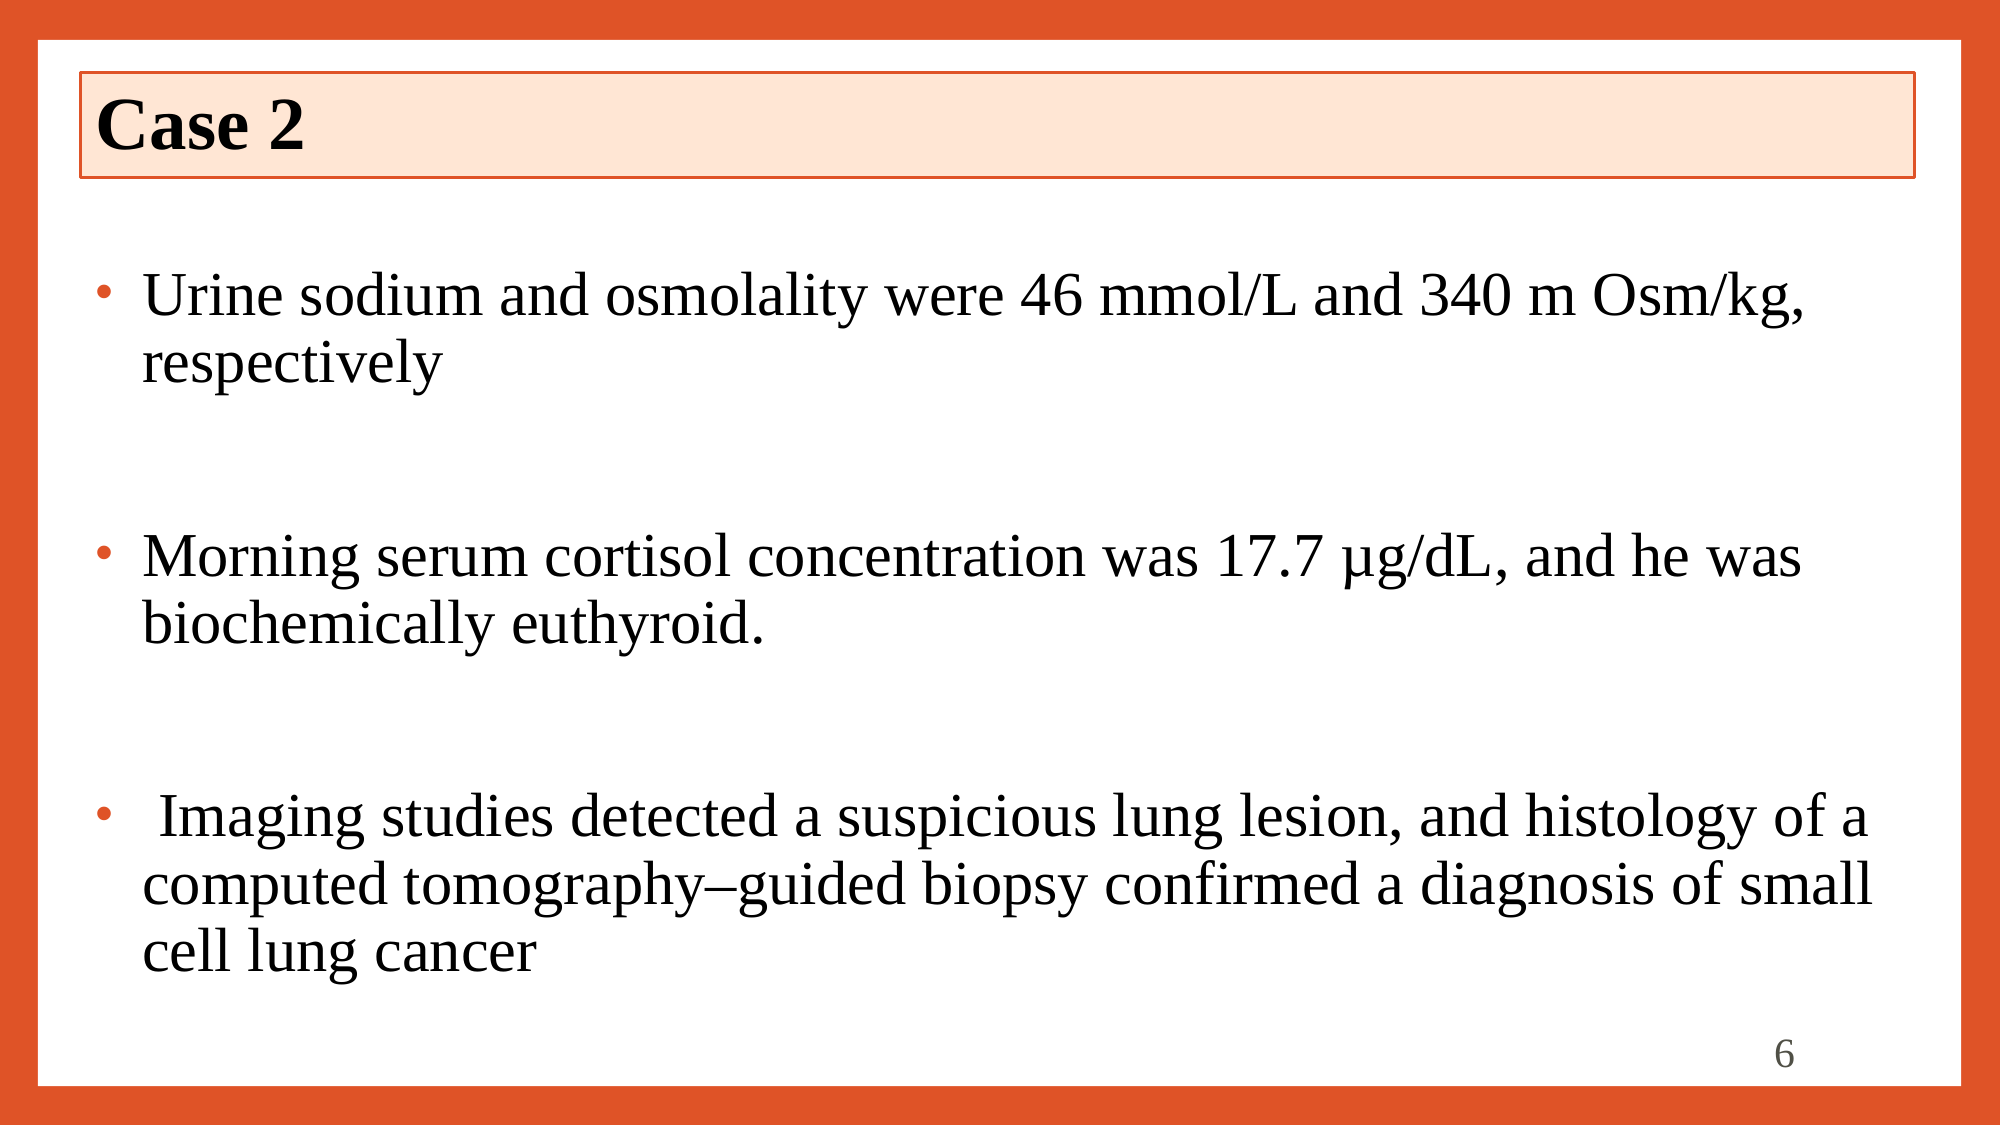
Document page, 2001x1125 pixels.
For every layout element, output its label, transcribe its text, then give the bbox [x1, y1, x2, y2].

slide_number 6 [1530, 1020, 1811, 1081]
list Urine sodium and osmolality were 46 mmol/L and 340 m Osm/kg, respectively Morning serum cortisol concentration was 17.7 µg/dL, and he was biochemically euthyroid. Imaging studies detected a suspicious lung lesion, and histology of a computed tomography–guided biopsy confirmed a diagnosis of small cell lung cancer [80, 254, 1915, 1027]
title Case 2 [79, 71, 1916, 179]
